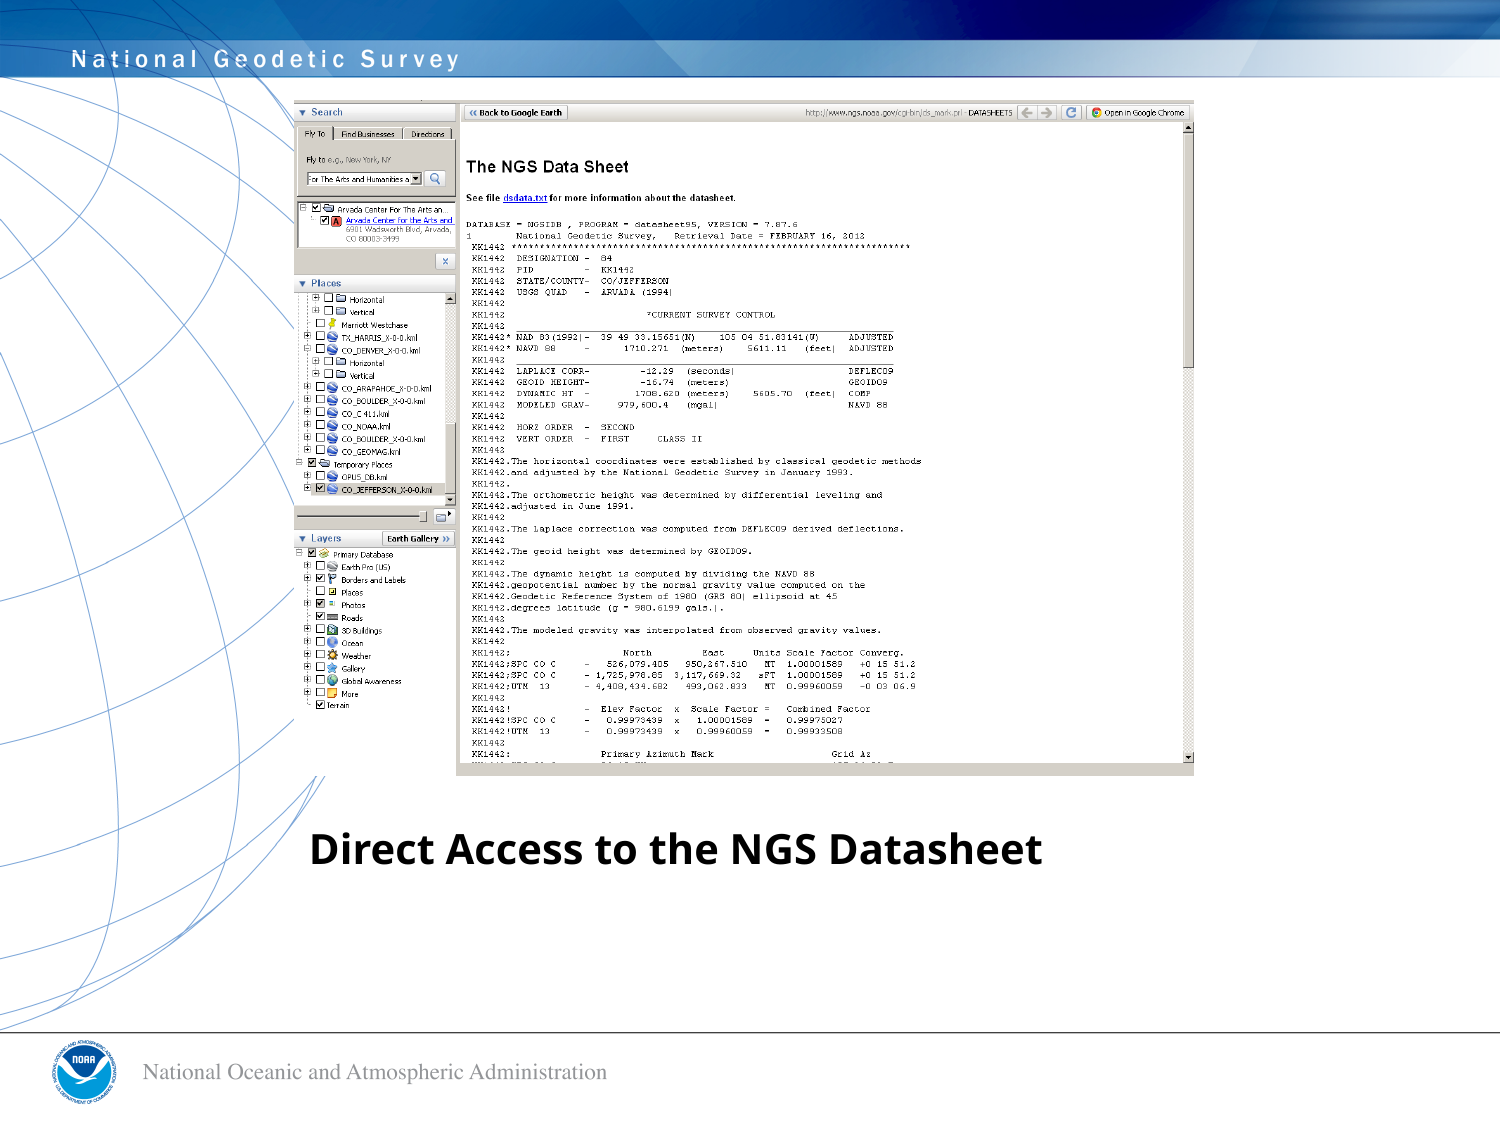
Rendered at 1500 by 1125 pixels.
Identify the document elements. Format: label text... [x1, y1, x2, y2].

title Direct Access to the NGS Datasheet [293, 787, 1195, 881]
picture [0, 0, 1500, 1125]
